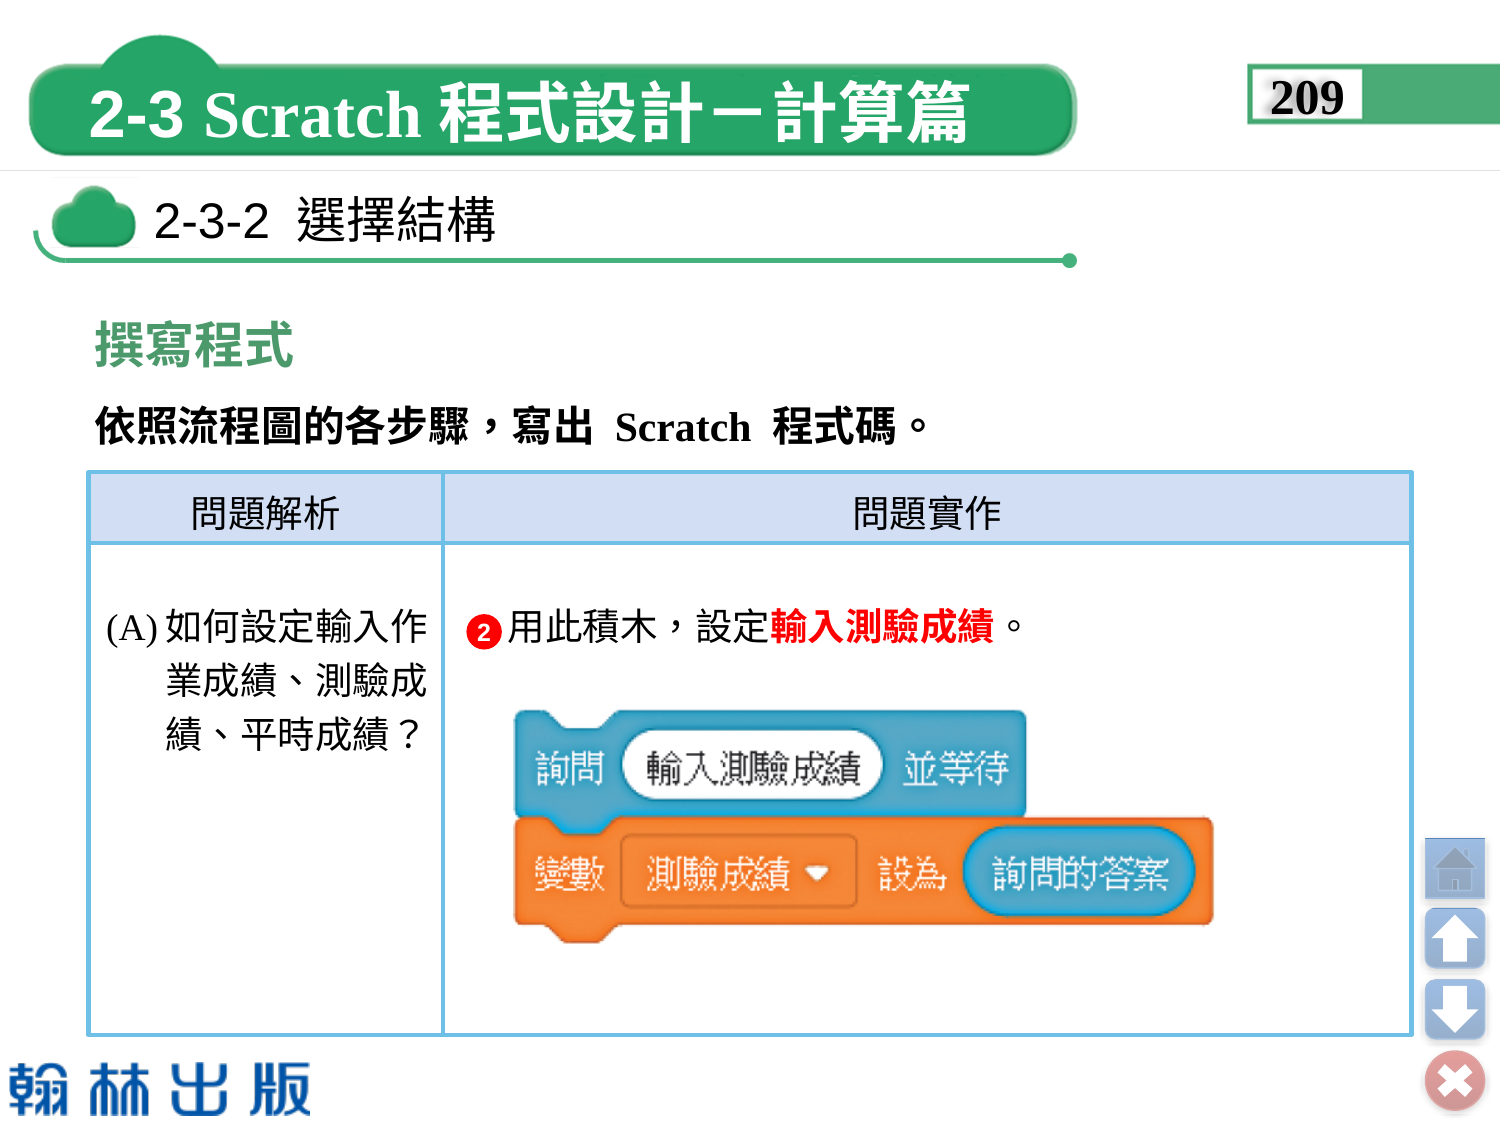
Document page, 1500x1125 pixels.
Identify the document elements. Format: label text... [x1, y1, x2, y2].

picture [513, 708, 1216, 946]
text_box 撰寫程式 [88, 295, 325, 383]
text_box 用此積木，設定輸入測驗成績。 [443, 543, 1412, 1035]
picture [0, 0, 1500, 268]
text_box 2 [466, 614, 502, 650]
picture [9, 1062, 310, 1116]
text_box 209 [1246, 64, 1369, 125]
text_box (A) 如何設定輸入作業成績、測驗成績、平時成績？ [88, 543, 443, 1035]
text_box 問題解析 [88, 472, 443, 543]
text_box 依照流程圖的各步驟，寫出 Scratch 程式碼。 [88, 383, 1353, 455]
text_box 問題實作 [443, 472, 1412, 543]
